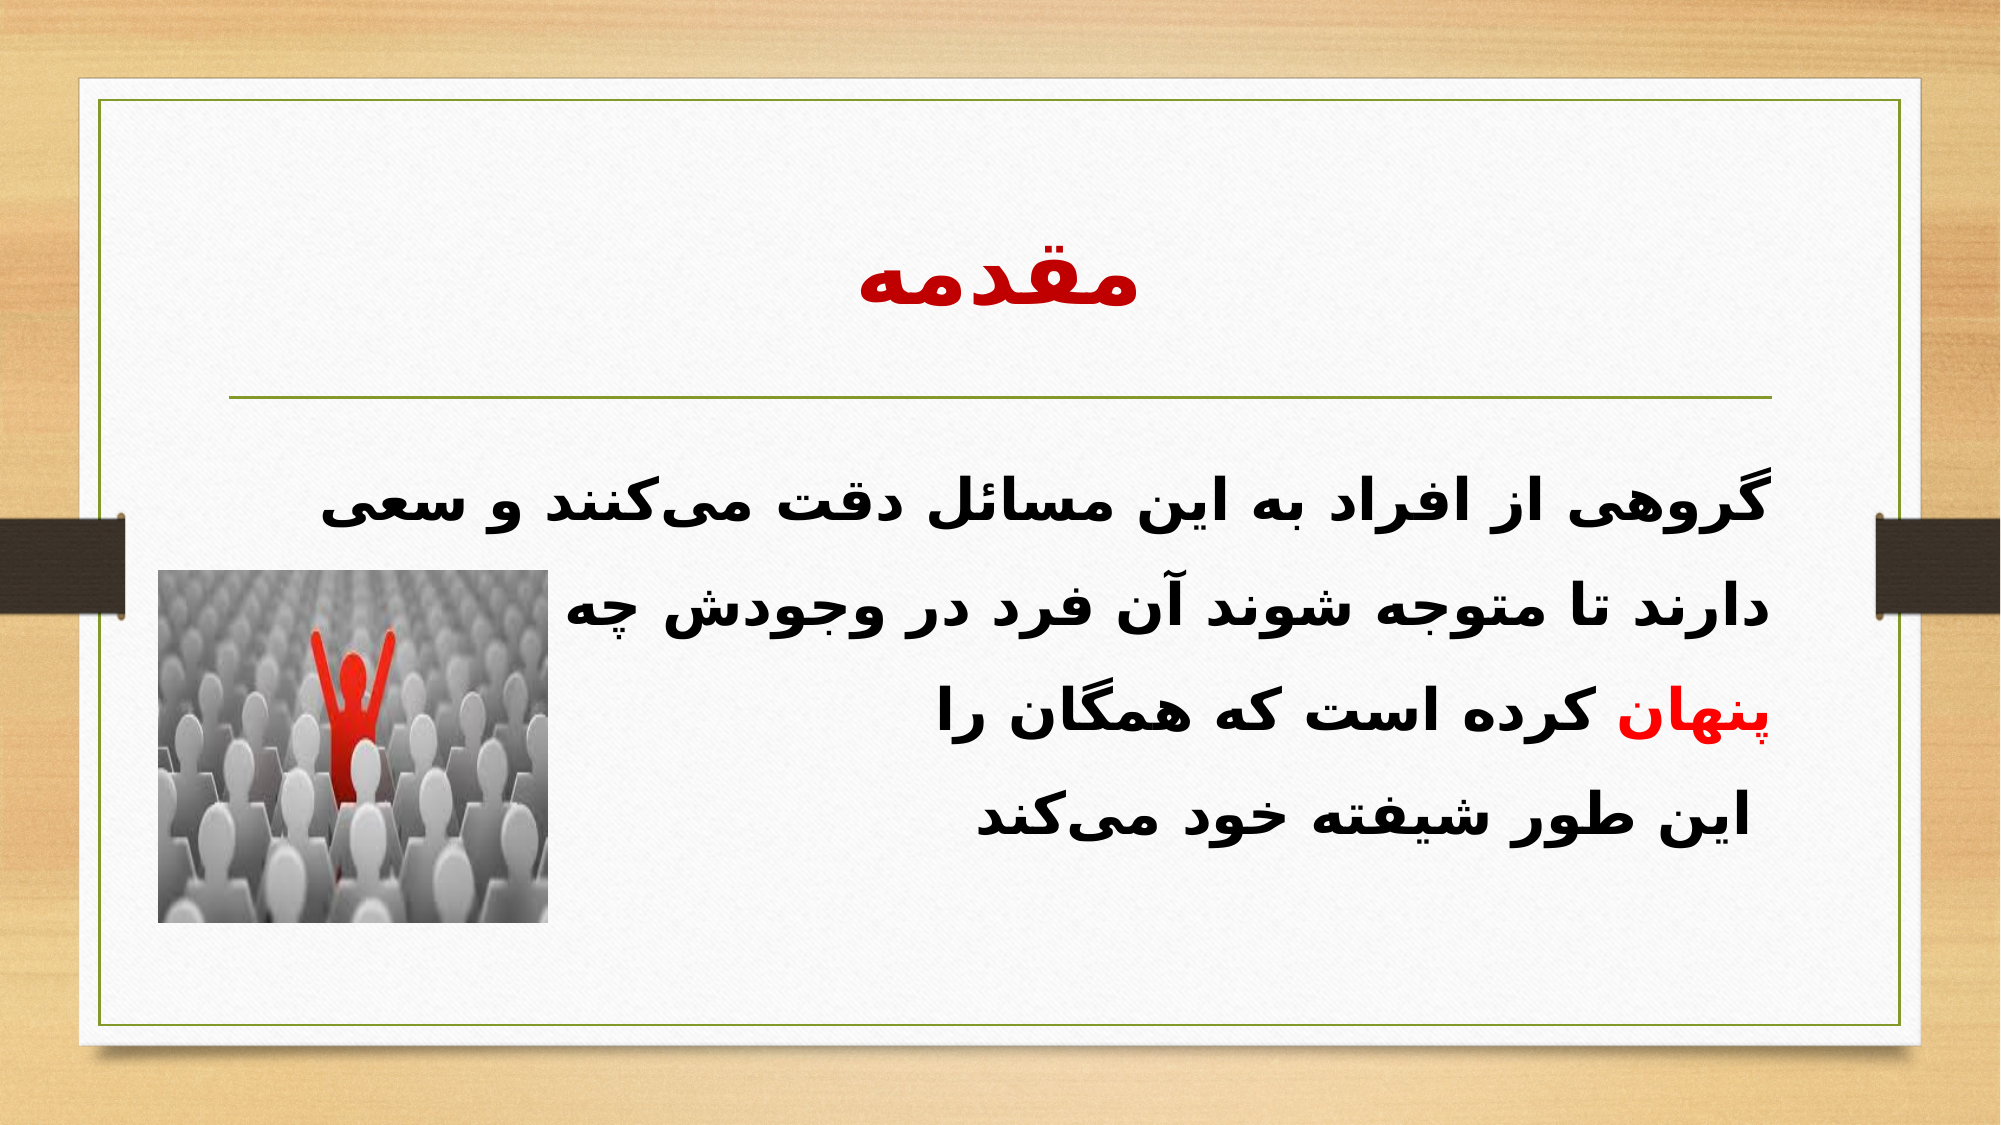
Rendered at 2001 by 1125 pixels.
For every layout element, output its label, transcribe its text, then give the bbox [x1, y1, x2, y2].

title مقدمه [212, 161, 1788, 375]
picture [0, 0, 2001, 1125]
list گروهی از افراد به این مسائل دقت می‌کنند و سعی دارند تا متوجه شوند آن فرد در وجودش چه چیزی پنهان کرده است که همگان را این طور شیفته خود می‌کند [212, 419, 1788, 964]
